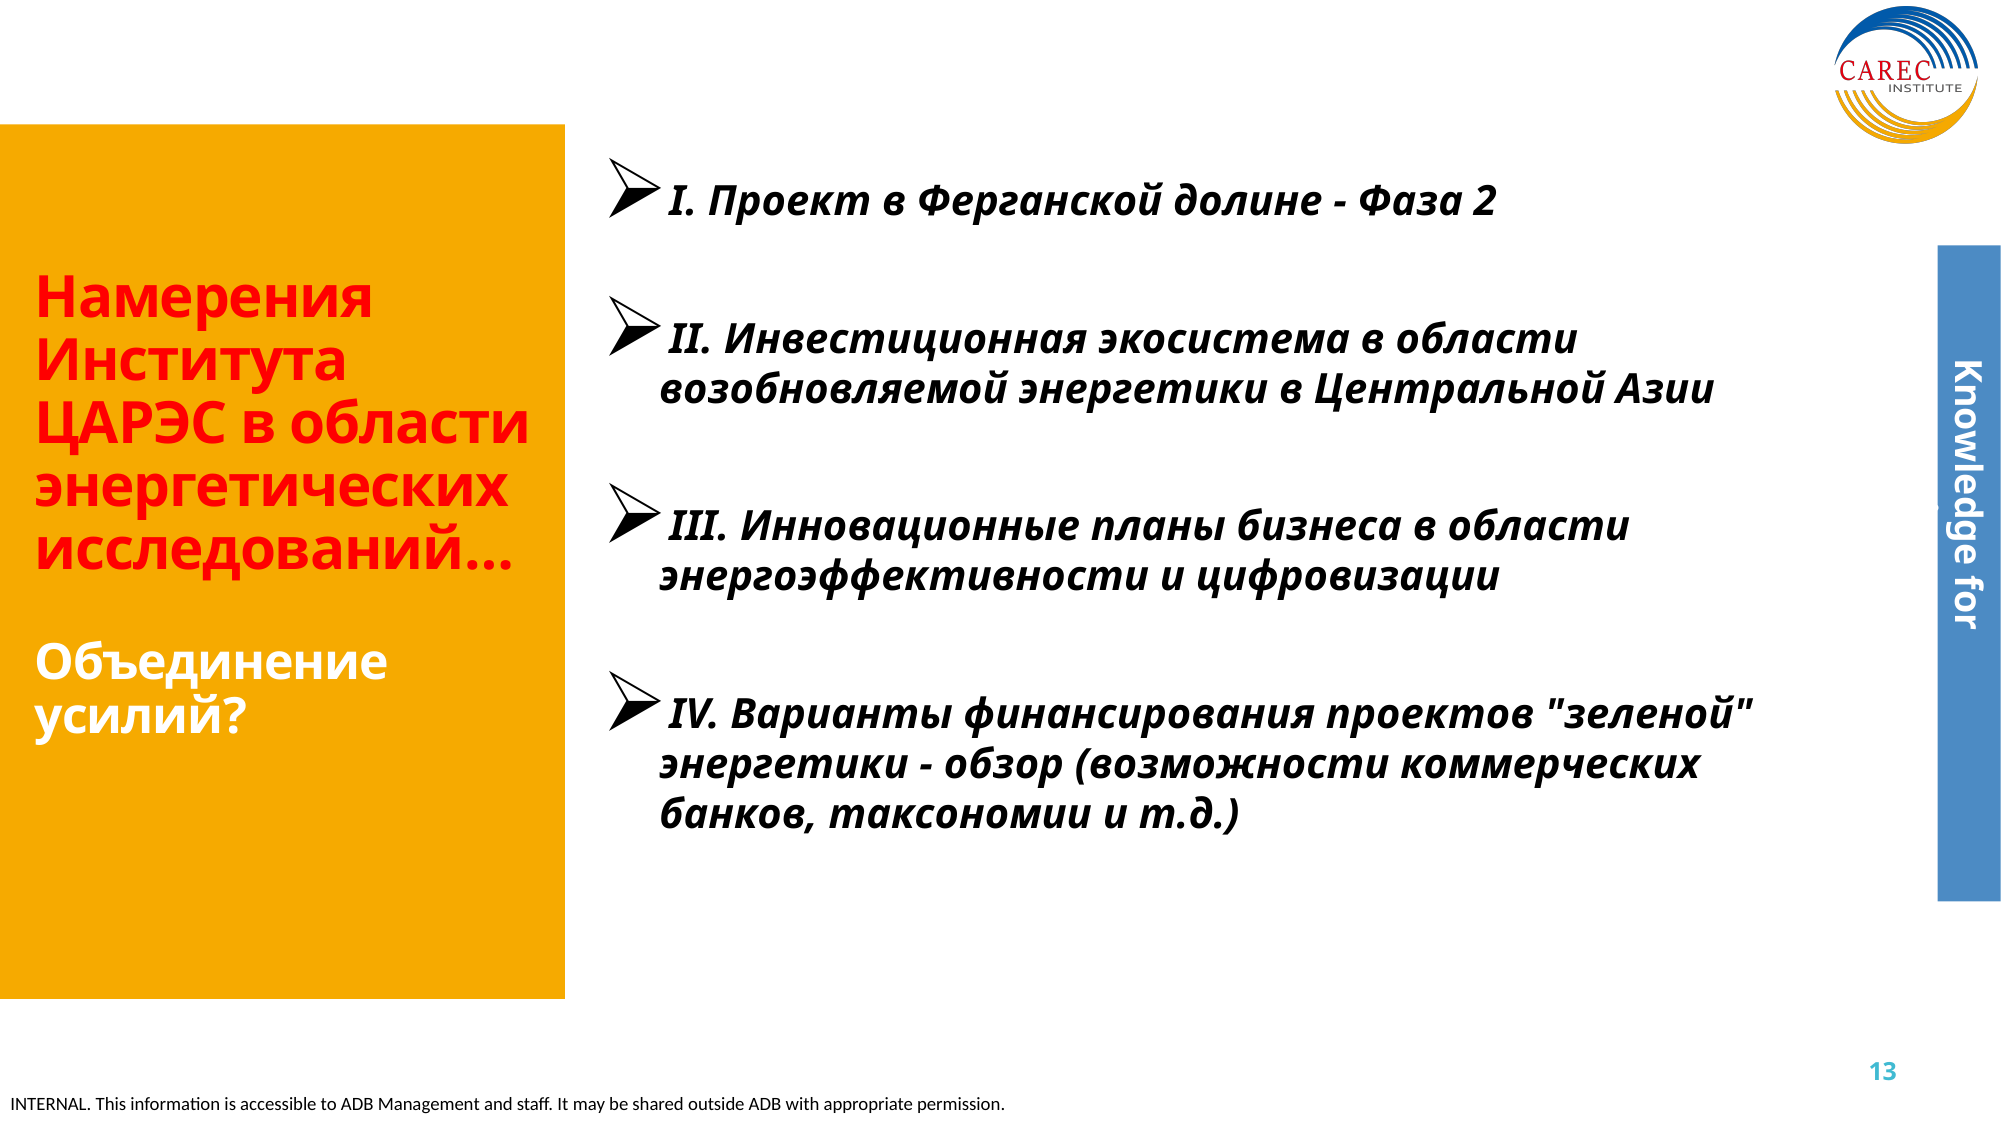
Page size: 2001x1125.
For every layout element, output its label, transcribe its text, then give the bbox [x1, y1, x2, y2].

picture [1834, 6, 1978, 144]
slide_number 13 [1823, 1042, 1912, 1103]
title Намерения Института ЦАРЭС в области энергетических исследований… Объединение усилий? [19, 511, 559, 614]
text_box I. Проект в Ферганской долине - Фаза 2 II. Инвестиционная экосистема в области возобновляемой энергетики в Центральной Азии III. Инновационные планы бизнеса в области энергоэффективности и цифровизации IV. Варианты финансирования проектов "зеленой" энергетики - обзор (возможности коммерческих банков, таксономии и т.д.) [588, 166, 1807, 844]
